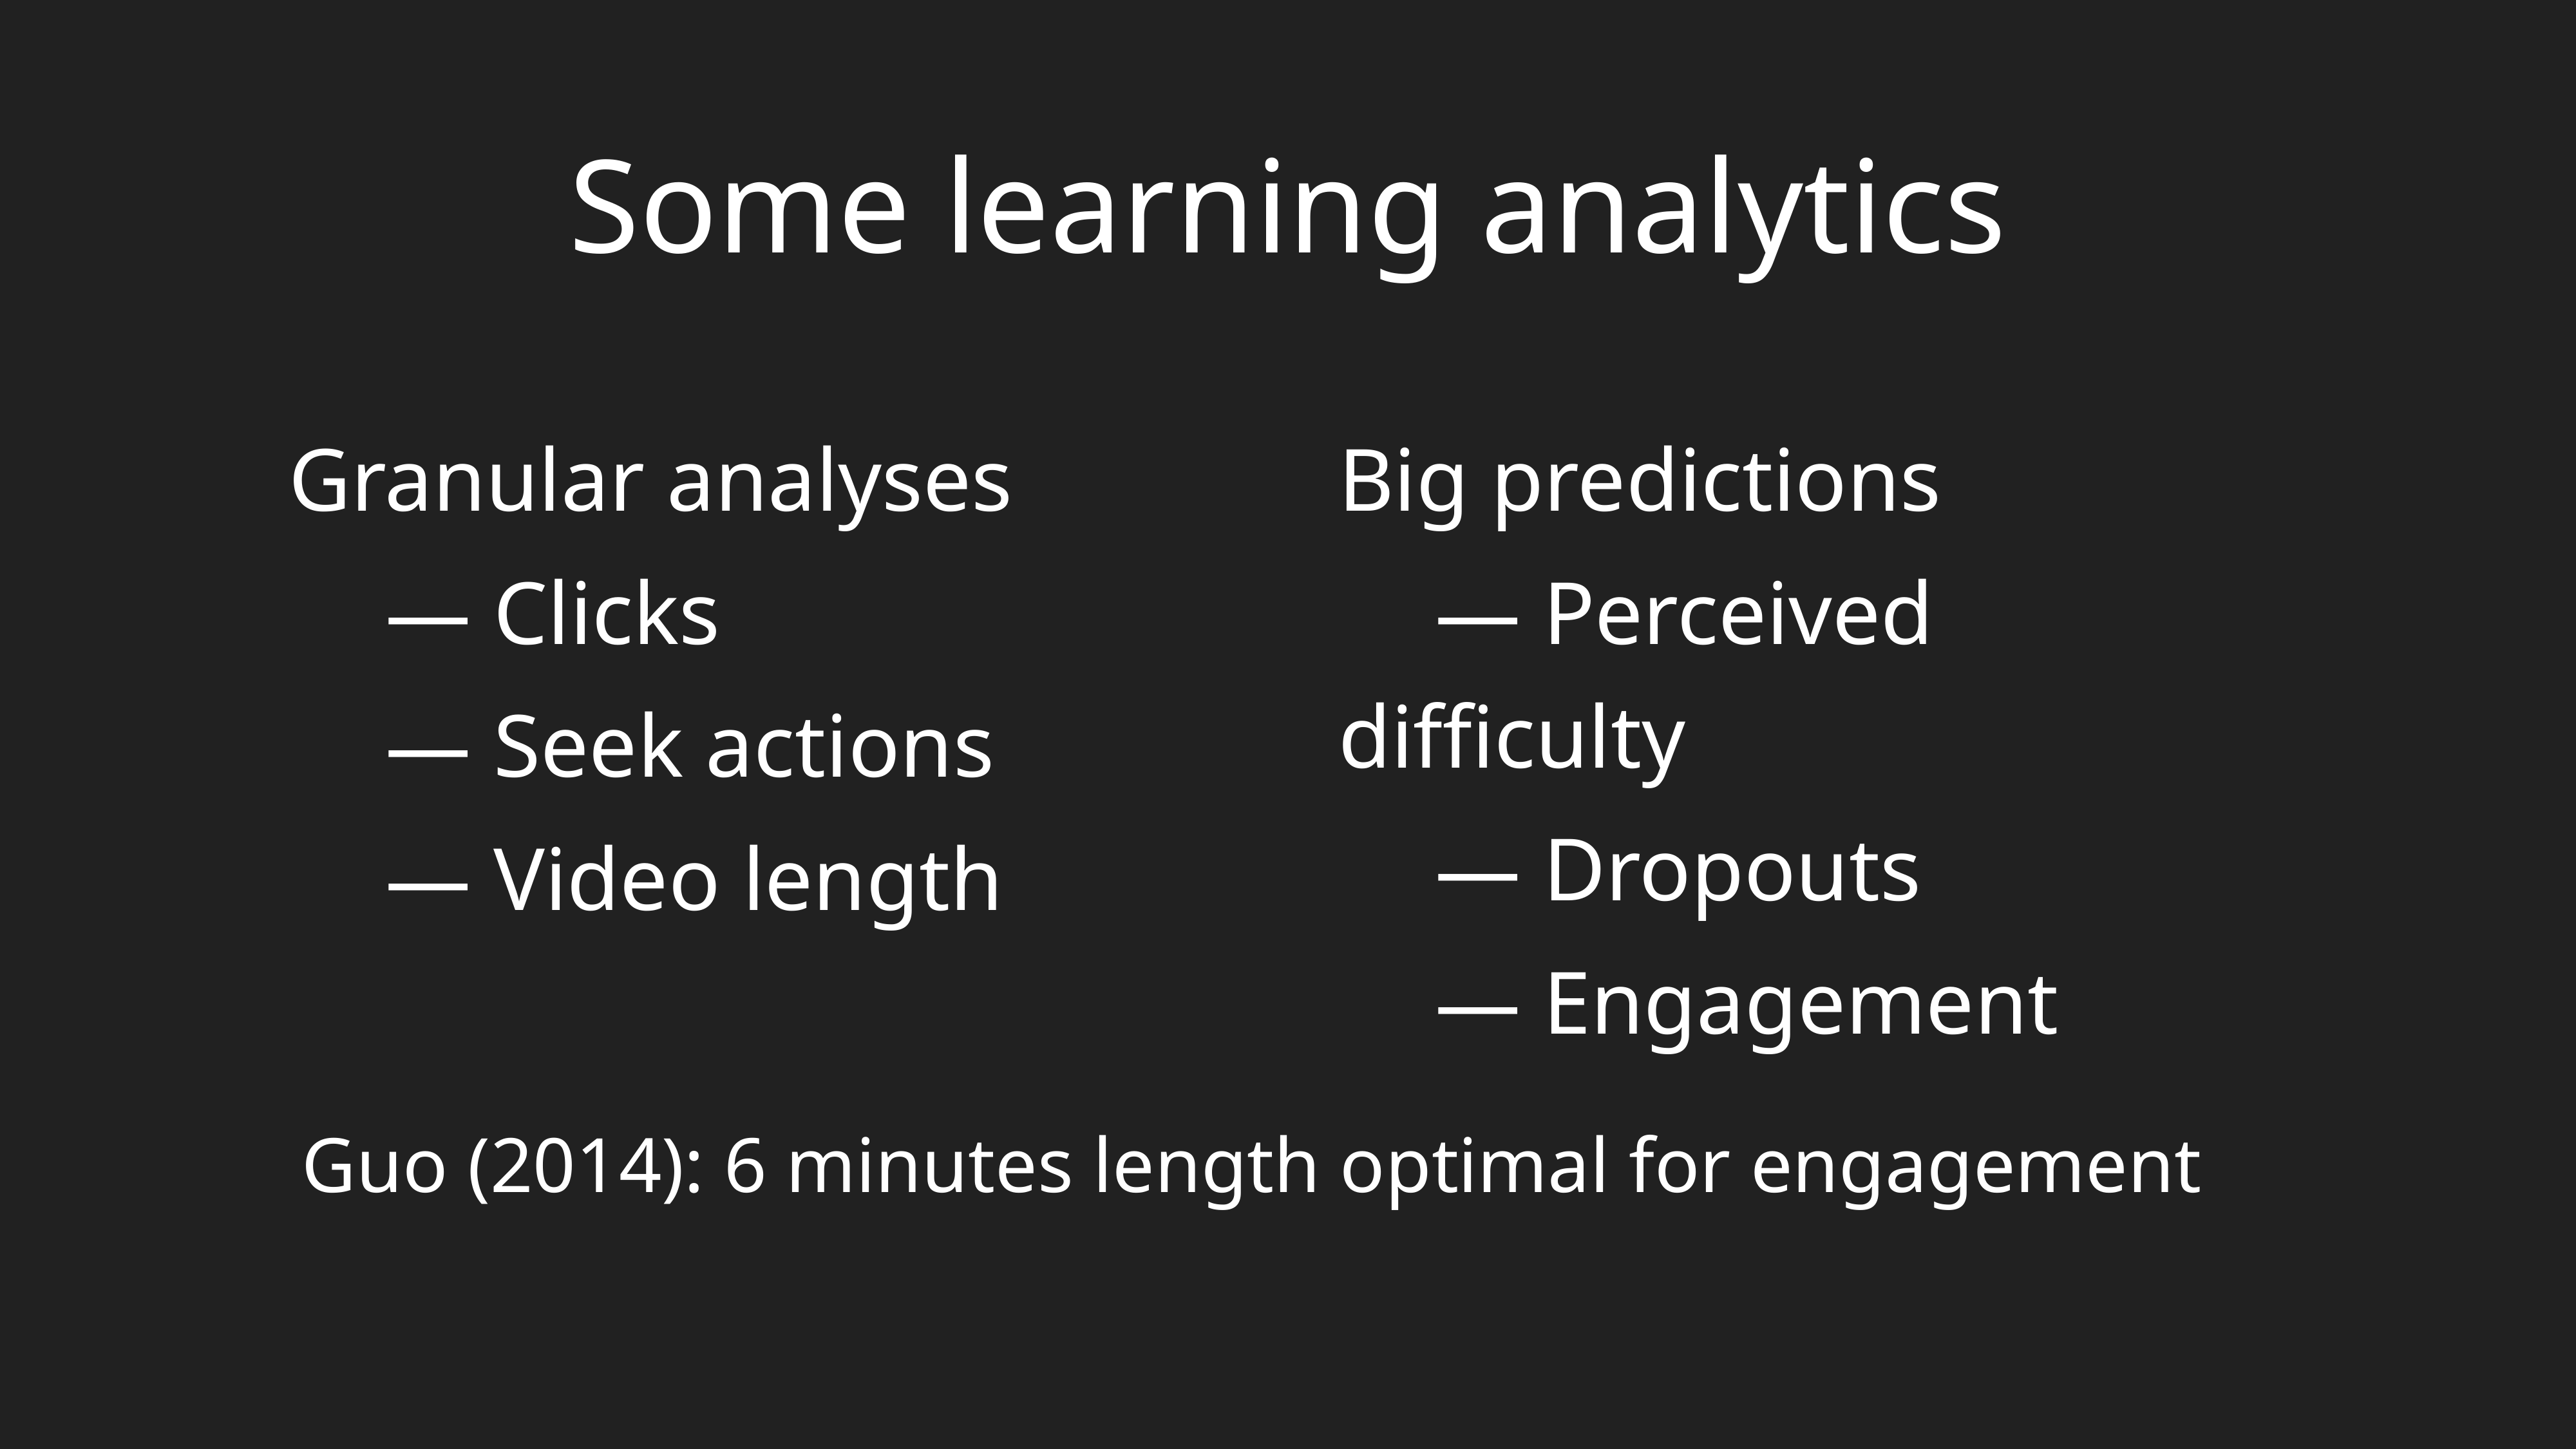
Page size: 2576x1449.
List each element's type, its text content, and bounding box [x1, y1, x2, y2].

text_box Guo (2014): 6 minutes length optimal for engagement [292, 1090, 2311, 1311]
title Some learning analytics [466, 79, 2110, 323]
list Granular analyses — Clicks — Seek actions — Video length Big predictions — Perceived difficulty — Dropouts — Engagement [278, 394, 2298, 1298]
